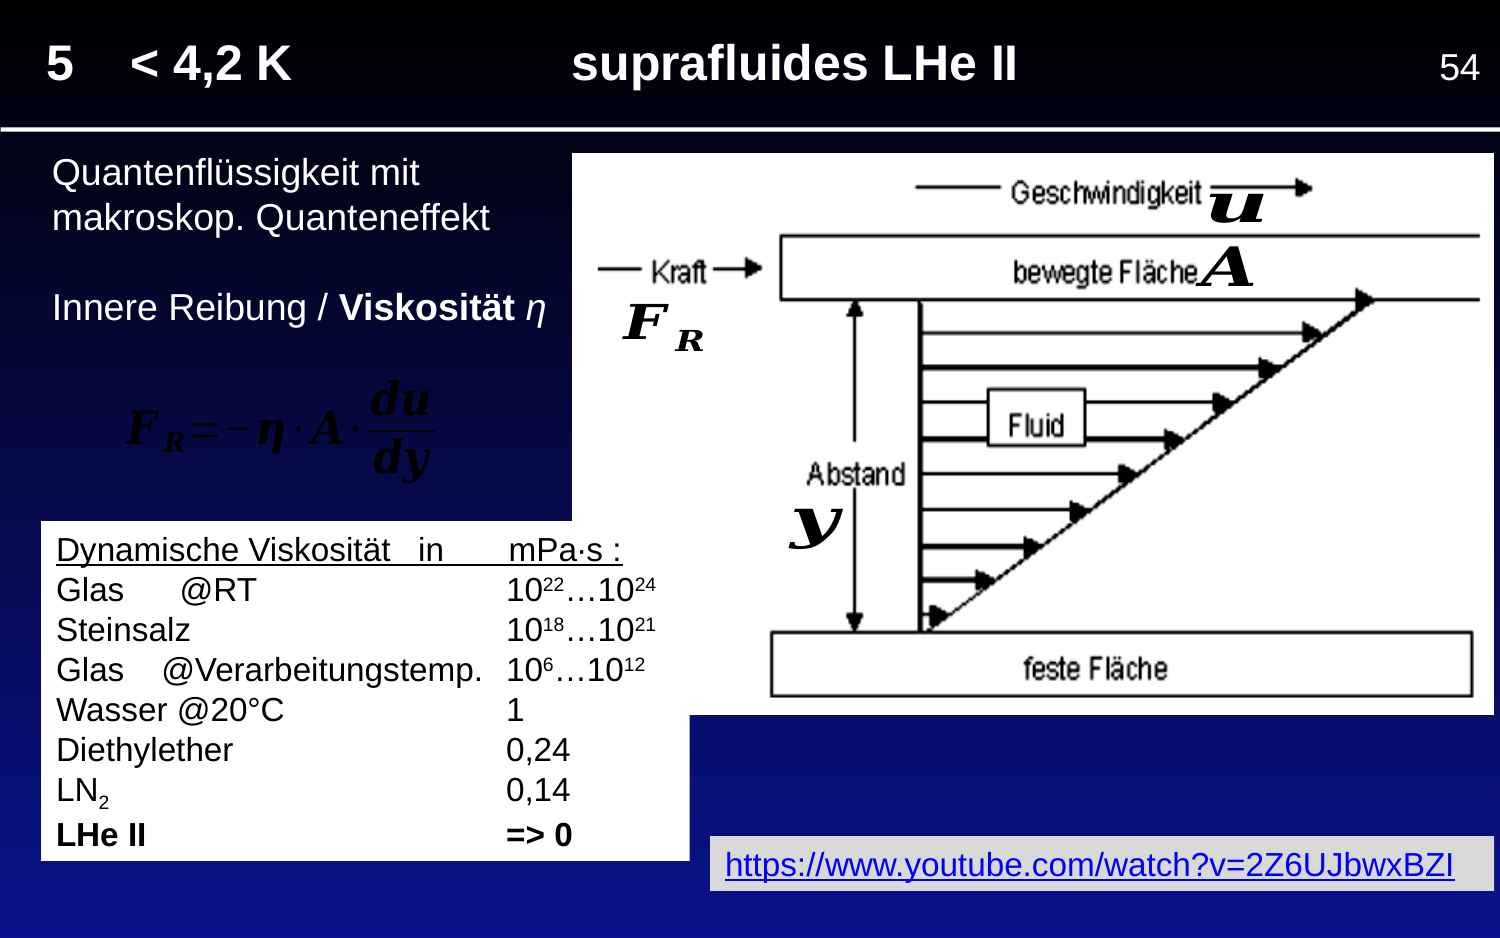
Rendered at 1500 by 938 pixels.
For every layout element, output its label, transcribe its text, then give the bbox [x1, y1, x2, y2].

text_box https://www.youtube.com/watch?v=2Z6UJbwxBZI [710, 836, 1495, 891]
text_box 54 [1408, 35, 1496, 89]
picture [572, 153, 1494, 715]
text_box Dynamische Viskosität in mPa∙s : Glas @RT 1022…1024 Steinsalz 1018…1021 Glas @Verarbeitungstemp. 106…1012 Wasser @20°C 1 Diethylether 0,24 LN2 0,14 LHe II => 0 [41, 521, 690, 861]
text_box 5 < 4,2 K suprafluides LHe II [32, 22, 1036, 98]
text_box Quantenflüssigkeit mit makroskop. Quanteneffekt Innere Reibung / Viskosität η [37, 140, 572, 336]
